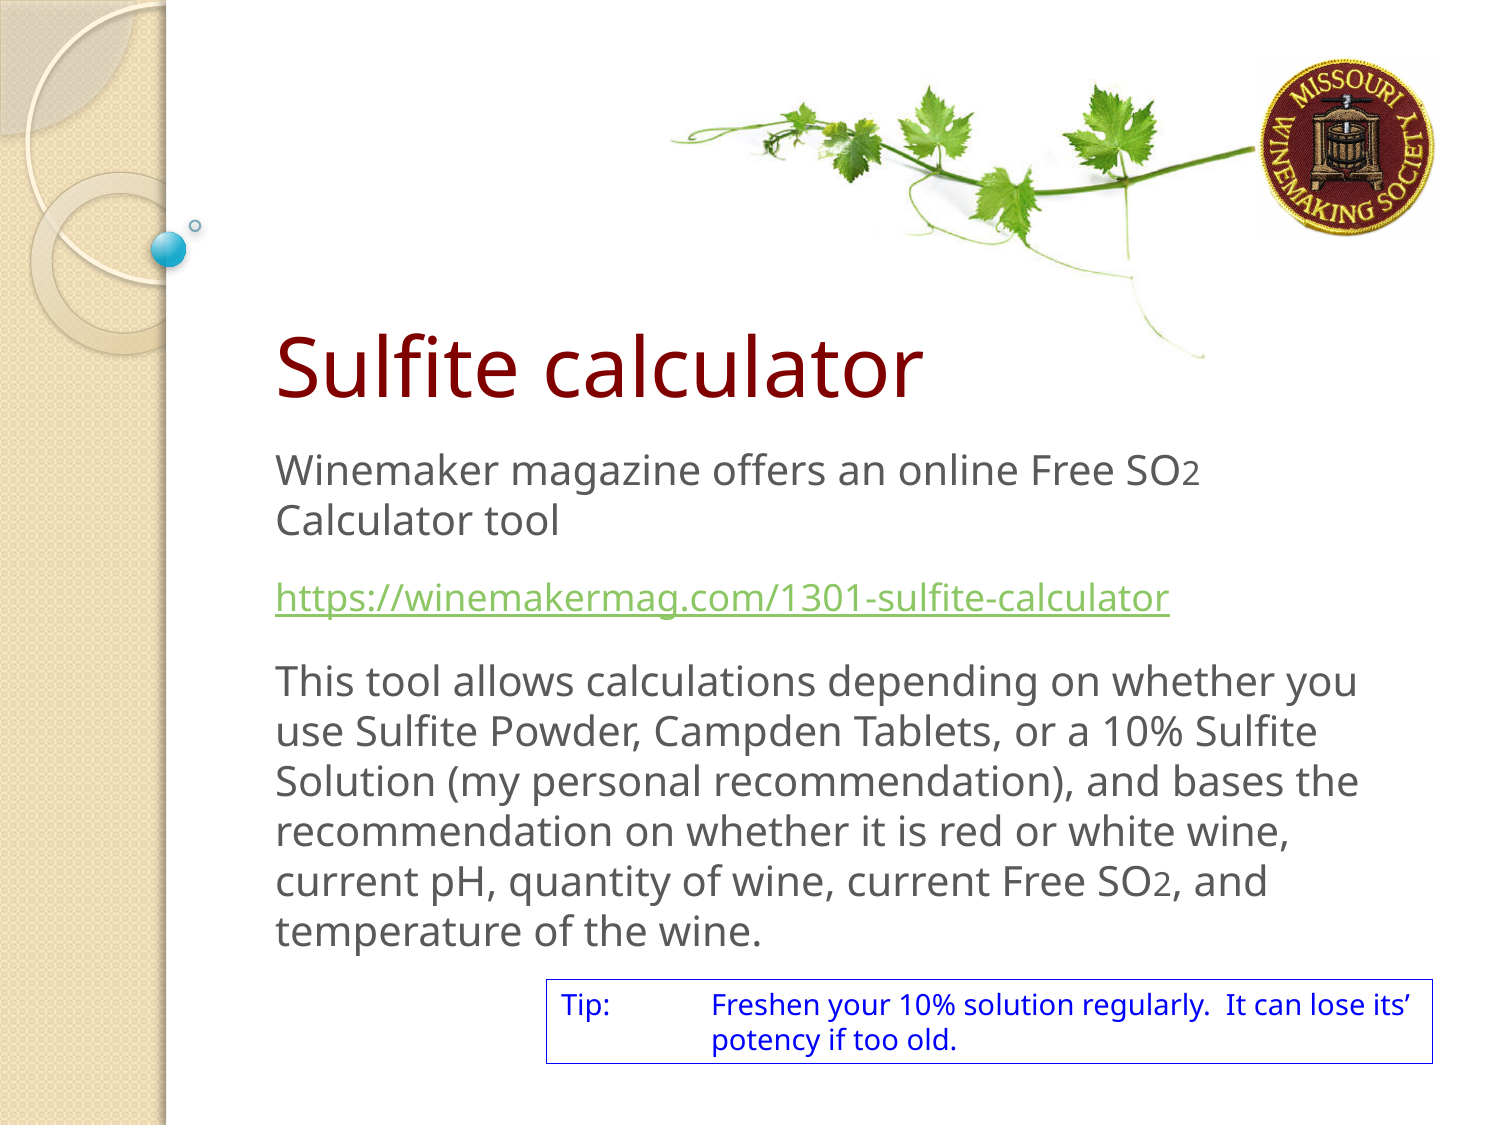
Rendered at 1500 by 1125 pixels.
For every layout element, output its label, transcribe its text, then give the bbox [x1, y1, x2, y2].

picture [655, 55, 1441, 367]
text_box Sulfite calculator Winemaker magazine offers an online Free SO2 Calculator tool https://winemakermag.com/1301-sulfite-calculator This tool allows calculations depending on whether you use Sulfite Powder, Campden Tablets, or a 10% Sulfite Solution (my personal recommendation), and bases the recommendation on whether it is red or white wine, current pH, quantity of wine, current Free SO2, and temperature of the wine. [260, 306, 1411, 1053]
text_box Tip: Freshen your 10% solution regularly. It can lose its’ potency if too old. [546, 979, 1433, 1064]
